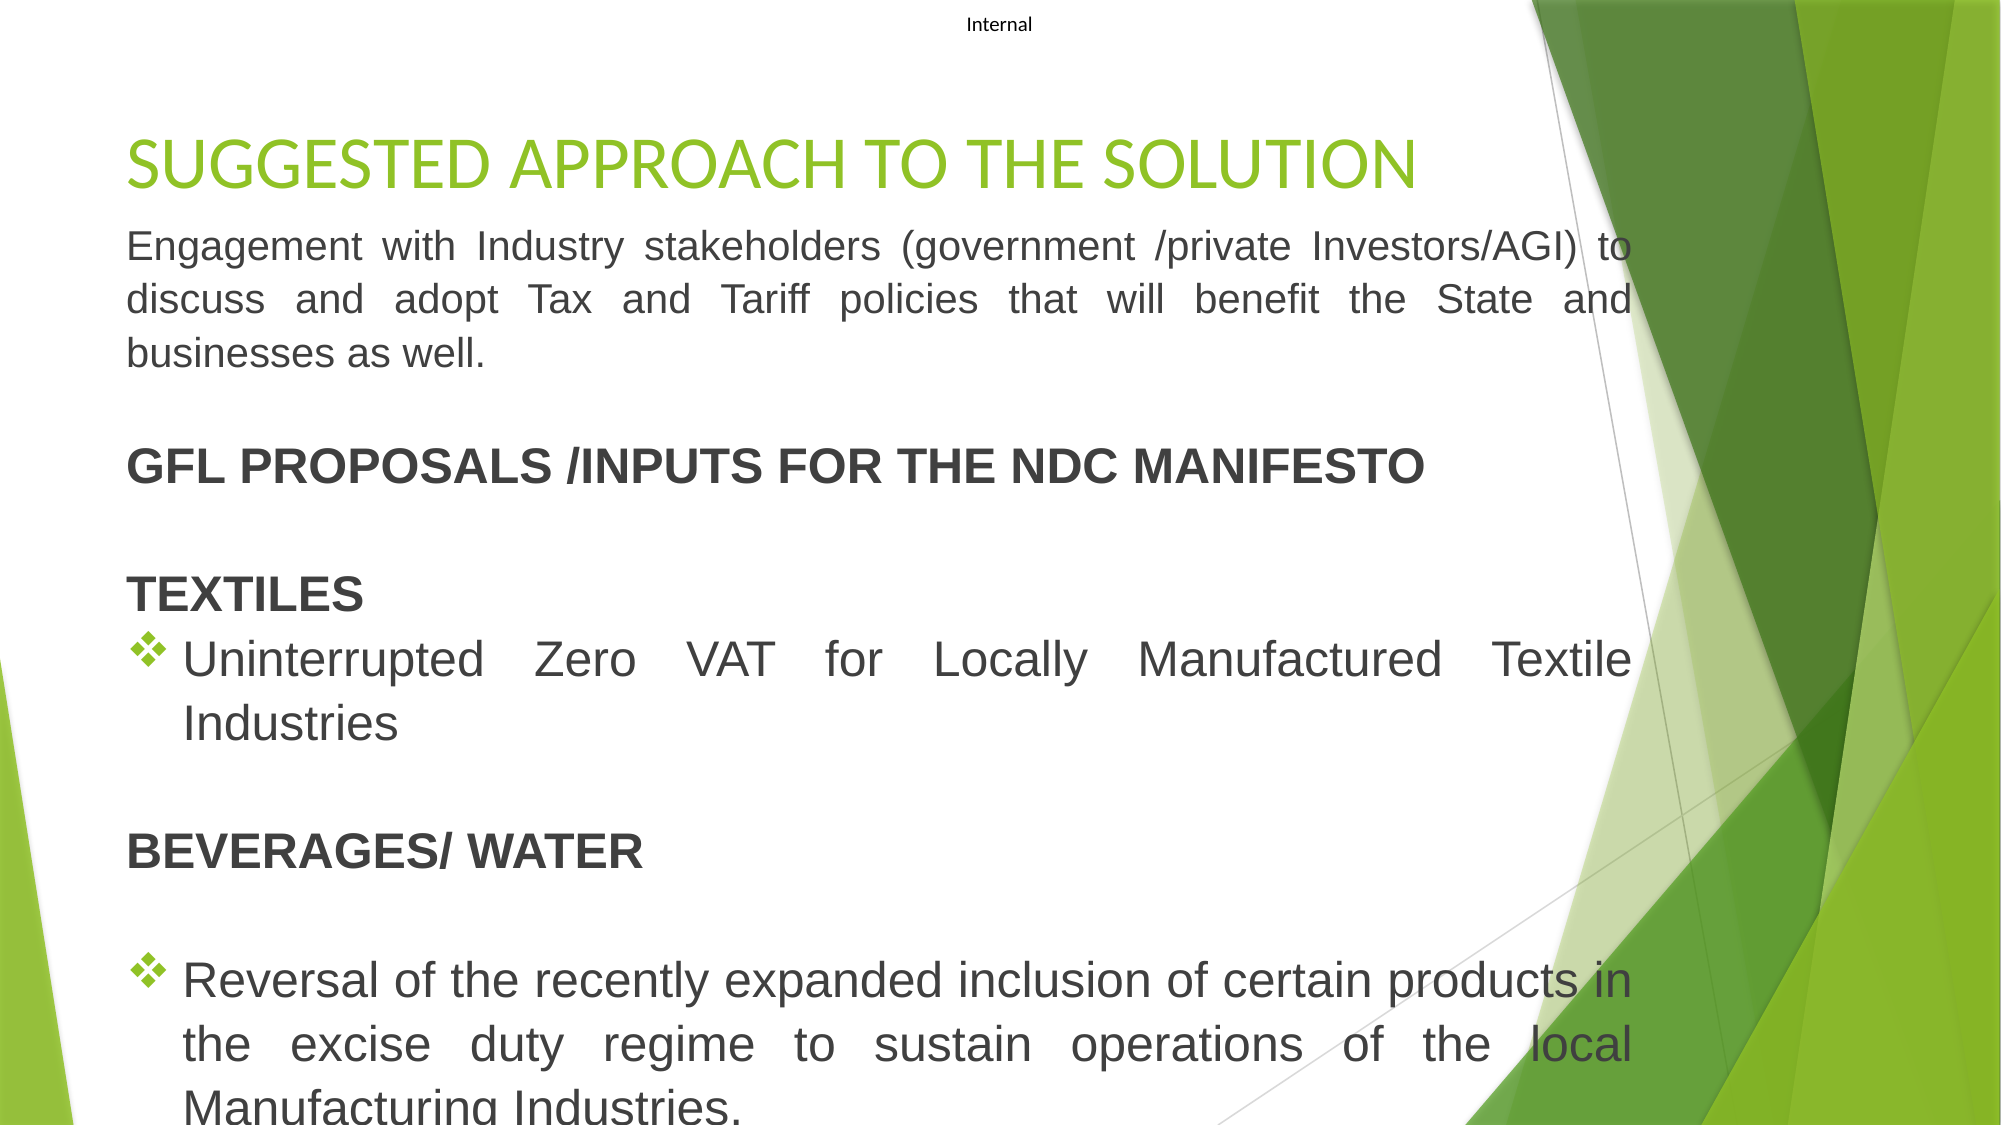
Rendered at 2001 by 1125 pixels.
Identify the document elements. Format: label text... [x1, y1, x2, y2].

list Engagement with Industry stakeholders (government /private Investors/AGI) to discuss and adopt Tax and Tariff policies that will benefit the State and businesses as well. GFL PROPOSALS /INPUTS FOR THE NDC MANIFESTO TEXTILES Uninterrupted Zero VAT for Locally Manufactured Textile Industries BEVERAGES/ WATER Reversal of the recently expanded inclusion of certain products in the excise duty regime to sustain operations of the local Manufacturing Industries. [111, 207, 1649, 992]
title SUGGESTED APPROACH TO THE SOLUTION [111, 99, 1522, 207]
